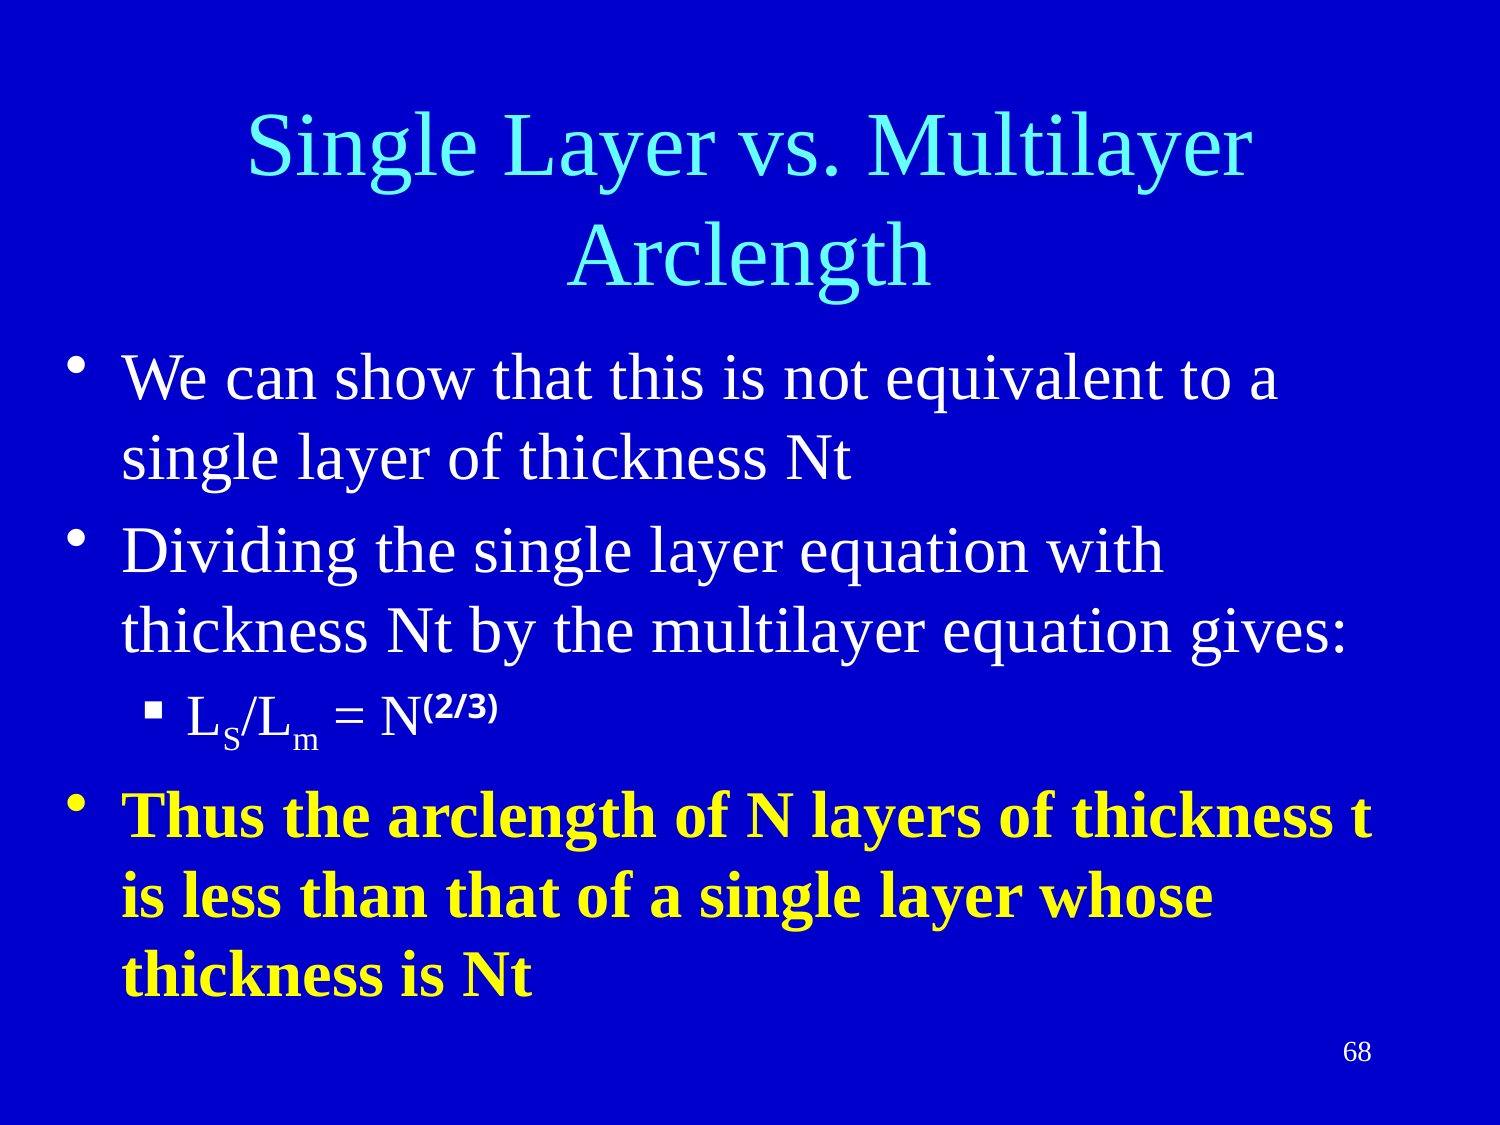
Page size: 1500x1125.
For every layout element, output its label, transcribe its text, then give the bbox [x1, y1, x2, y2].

slide_number 68 [1074, 1025, 1388, 1100]
list We can show that this is not equivalent to a single layer of thickness Nt Dividing the single layer equation with thickness Nt by the multilayer equation gives: LS/Lm = N(2/3) Thus the arclength of N layers of thickness t is less than that of a single layer whose thickness is Nt [49, 324, 1426, 1001]
title Single Layer vs. Multilayer Arclength [112, 99, 1388, 288]
